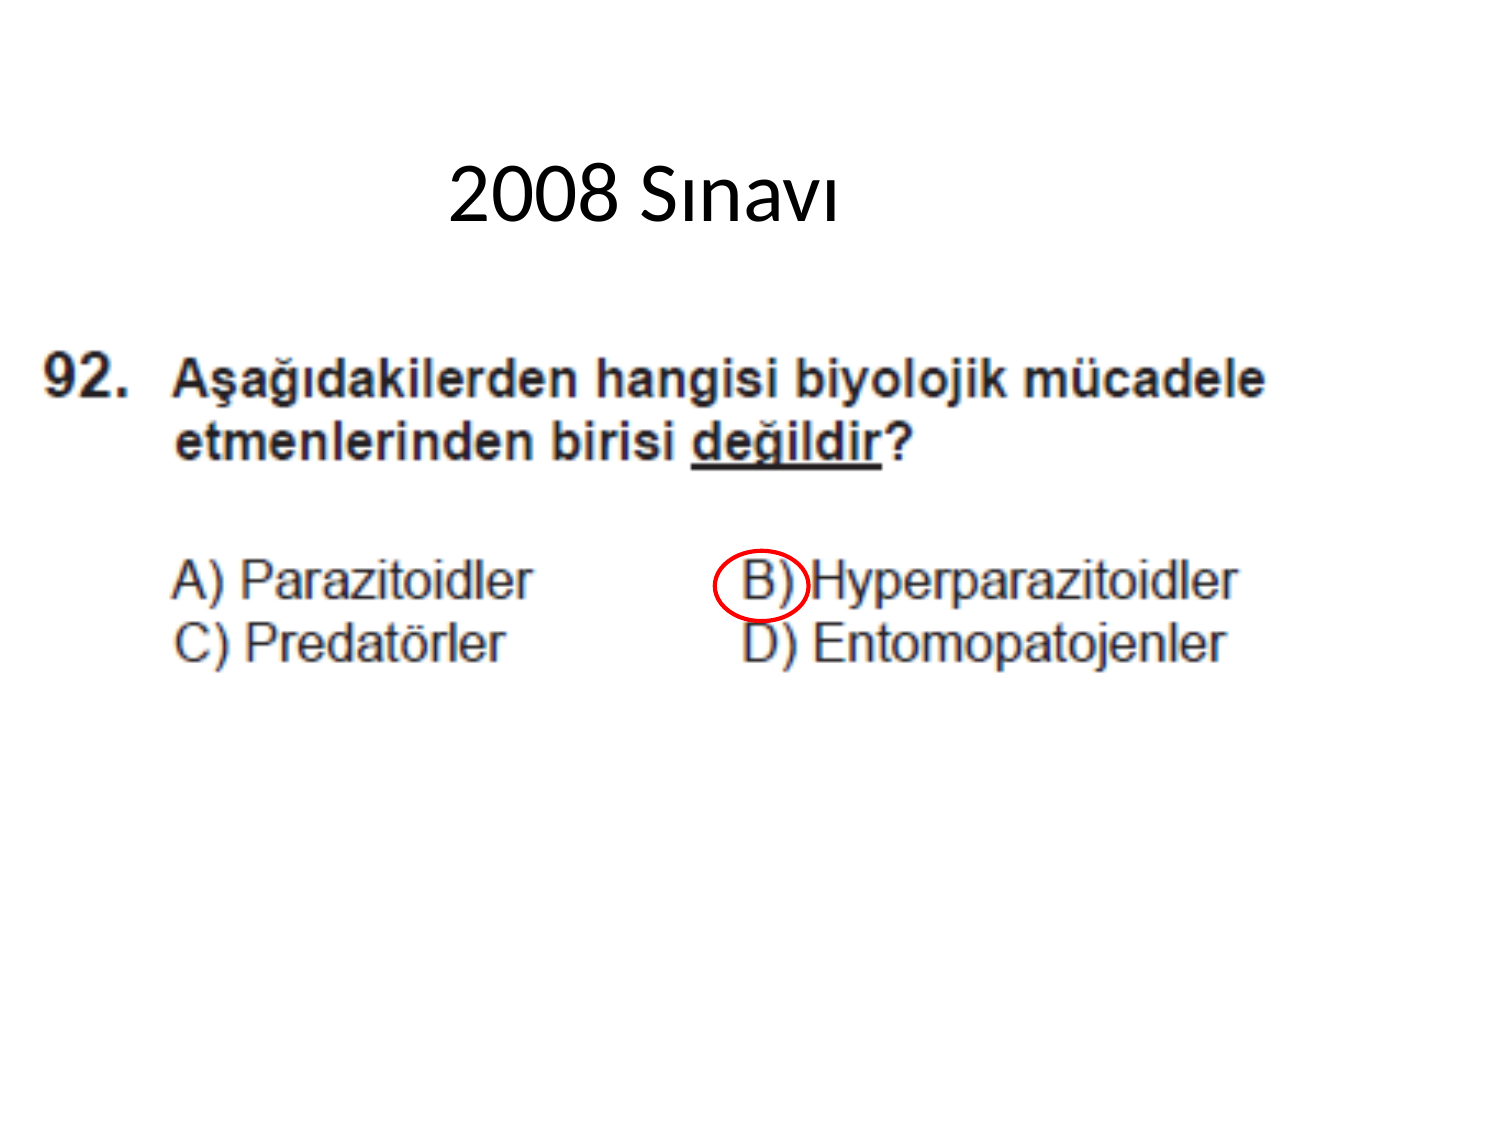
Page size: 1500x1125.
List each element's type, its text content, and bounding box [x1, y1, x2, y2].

picture [23, 339, 1483, 739]
text_box 2008 Sınavı [421, 128, 868, 247]
